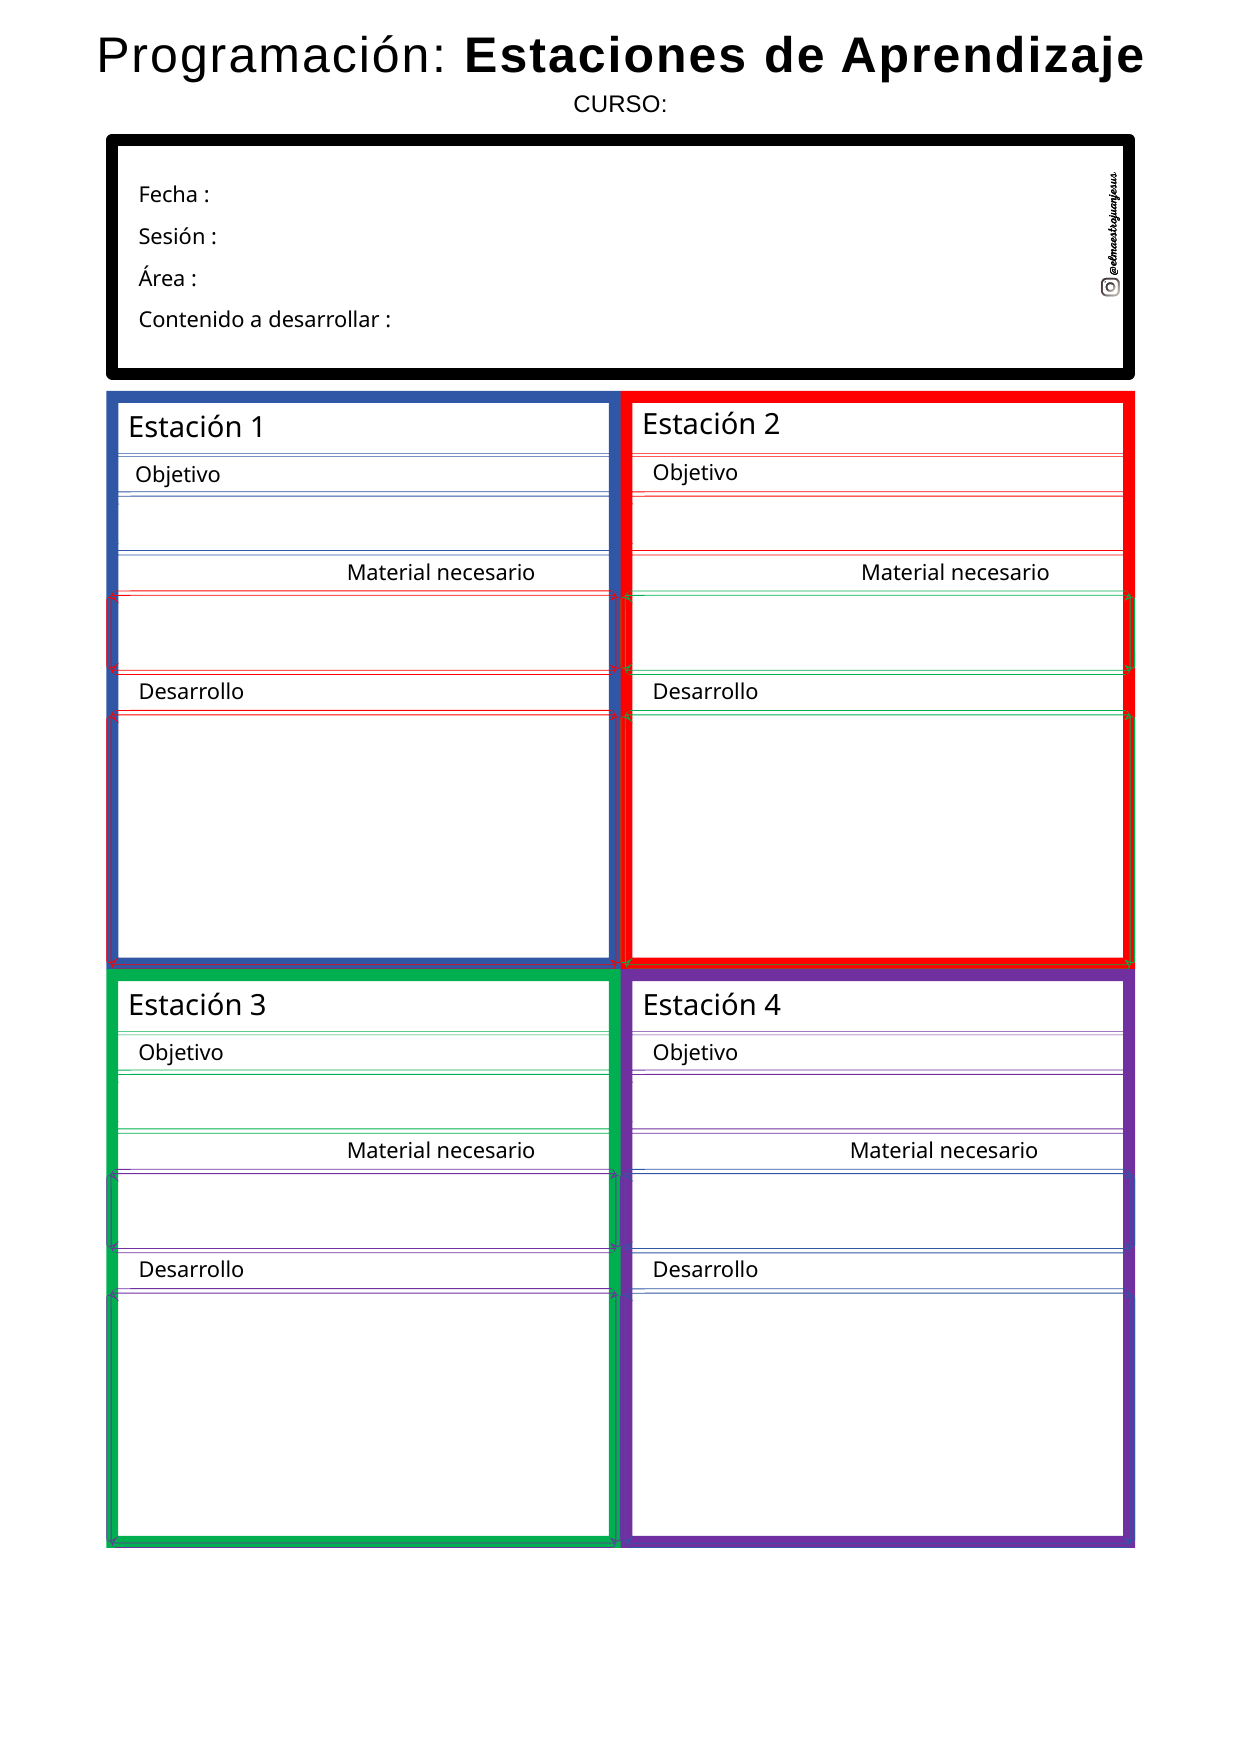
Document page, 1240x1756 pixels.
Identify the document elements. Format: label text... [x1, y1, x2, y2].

text_box [112, 1294, 615, 1542]
text_box [106, 390, 1136, 969]
text_box Estación 3 Objetivo [126, 958, 316, 1065]
text_box Material necesario [344, 1134, 610, 1164]
text_box [620, 710, 1136, 969]
text_box Estación 4 Objetivo [640, 958, 831, 1065]
text_box [620, 1288, 1136, 1548]
text_box Estación 2 Objetivo [639, 377, 831, 485]
text_box Material necesario [344, 556, 610, 585]
text_box [620, 590, 1136, 675]
text_box [608, 1247, 620, 1295]
text_box Desarrollo [136, 1254, 316, 1283]
text_box Material necesario [859, 556, 1124, 585]
text_box [106, 969, 620, 1176]
text_box [106, 1541, 114, 1548]
text_box Material necesario [847, 1134, 1124, 1164]
text_box [106, 1246, 119, 1295]
text_box Fecha : Sesión : Área : Contenido a desarrollar : [112, 316, 1130, 374]
text_box Desarrollo [650, 675, 831, 704]
text_box [106, 969, 1136, 1548]
picture [1100, 163, 1124, 302]
text_box Estación 1 Objetivo [126, 380, 317, 487]
title Programación: Estaciones de Aprendizaje CURSO: [76, 4, 1165, 316]
text_box [608, 1175, 615, 1248]
text_box Desarrollo [136, 675, 316, 704]
text_box [620, 1168, 1136, 1254]
text_box [112, 1178, 119, 1244]
text_box Desarrollo [650, 1254, 808, 1283]
